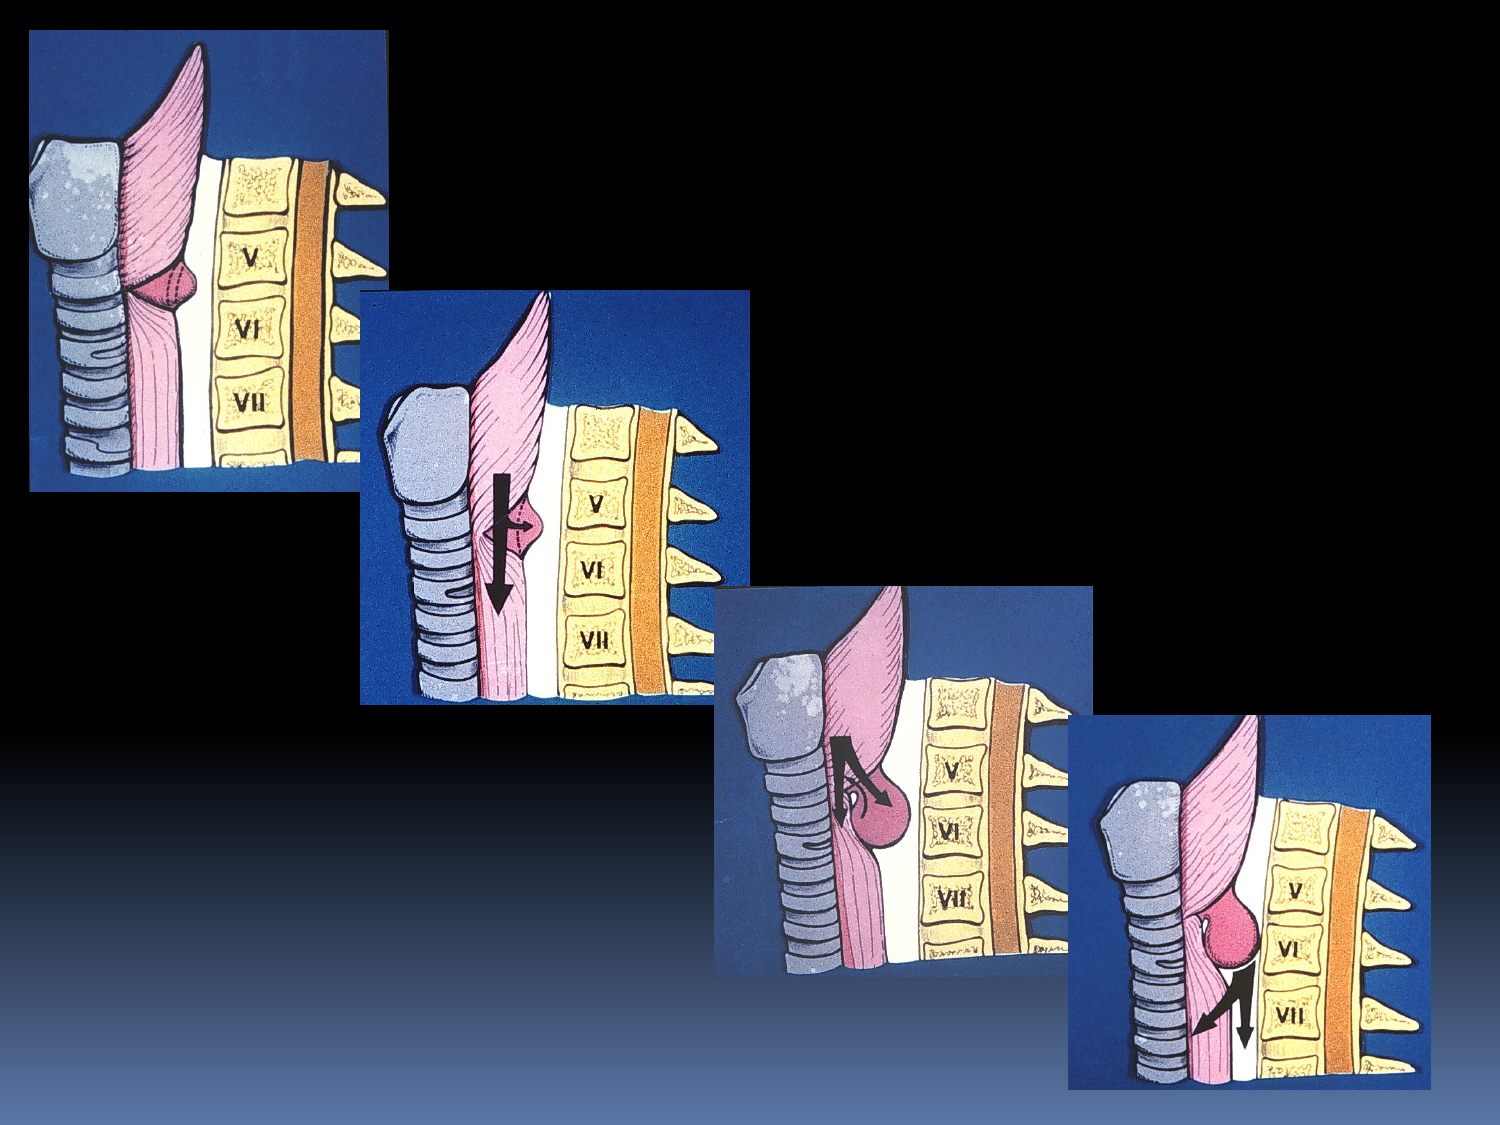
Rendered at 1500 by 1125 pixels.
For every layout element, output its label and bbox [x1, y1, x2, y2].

picture [359, 290, 751, 706]
picture [28, 30, 389, 493]
picture [714, 585, 1093, 978]
picture [1068, 715, 1431, 1090]
